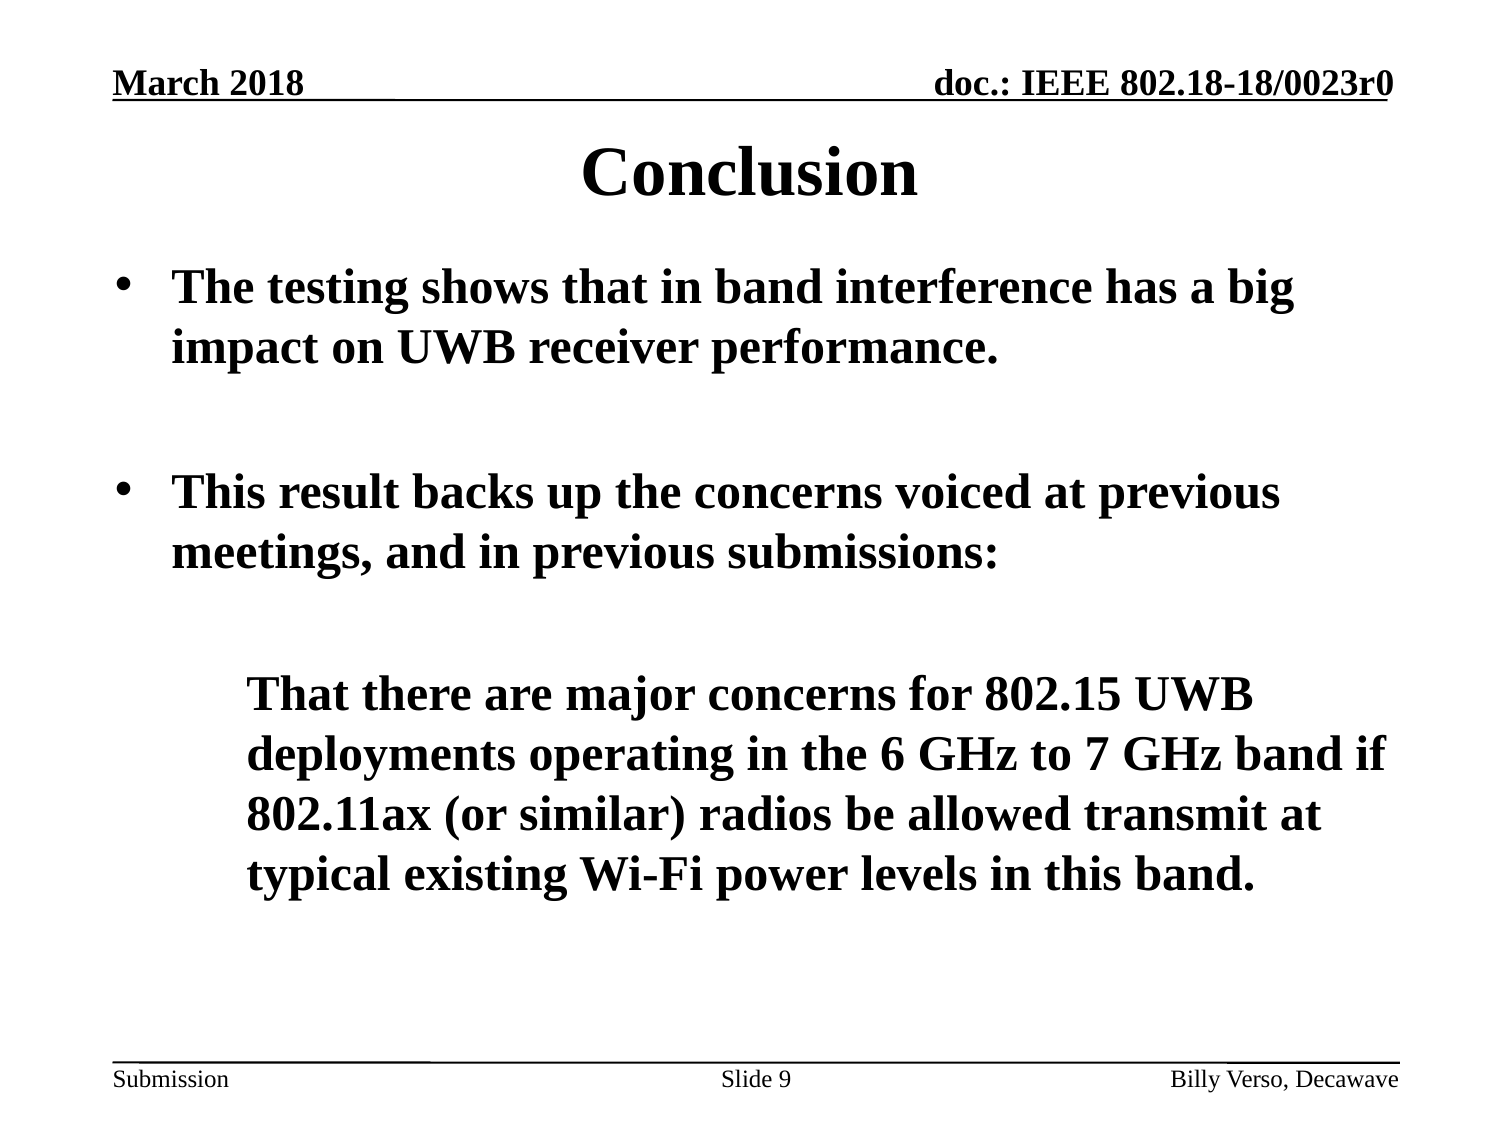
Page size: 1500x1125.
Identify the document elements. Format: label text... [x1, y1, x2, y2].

title Conclusion [112, 112, 1388, 223]
list The testing shows that in band interference has a big impact on UWB receiver performance. This result backs up the concerns voiced at previous meetings, and in previous submissions: That there are major concerns for 802.15 UWB deployments operating in the 6 GHz to 7 GHz band if 802.11ax (or similar) radios be allowed transmit at typical existing Wi-Fi power levels in this band. [99, 245, 1438, 1000]
slide_number Slide 9 [712, 1061, 800, 1123]
